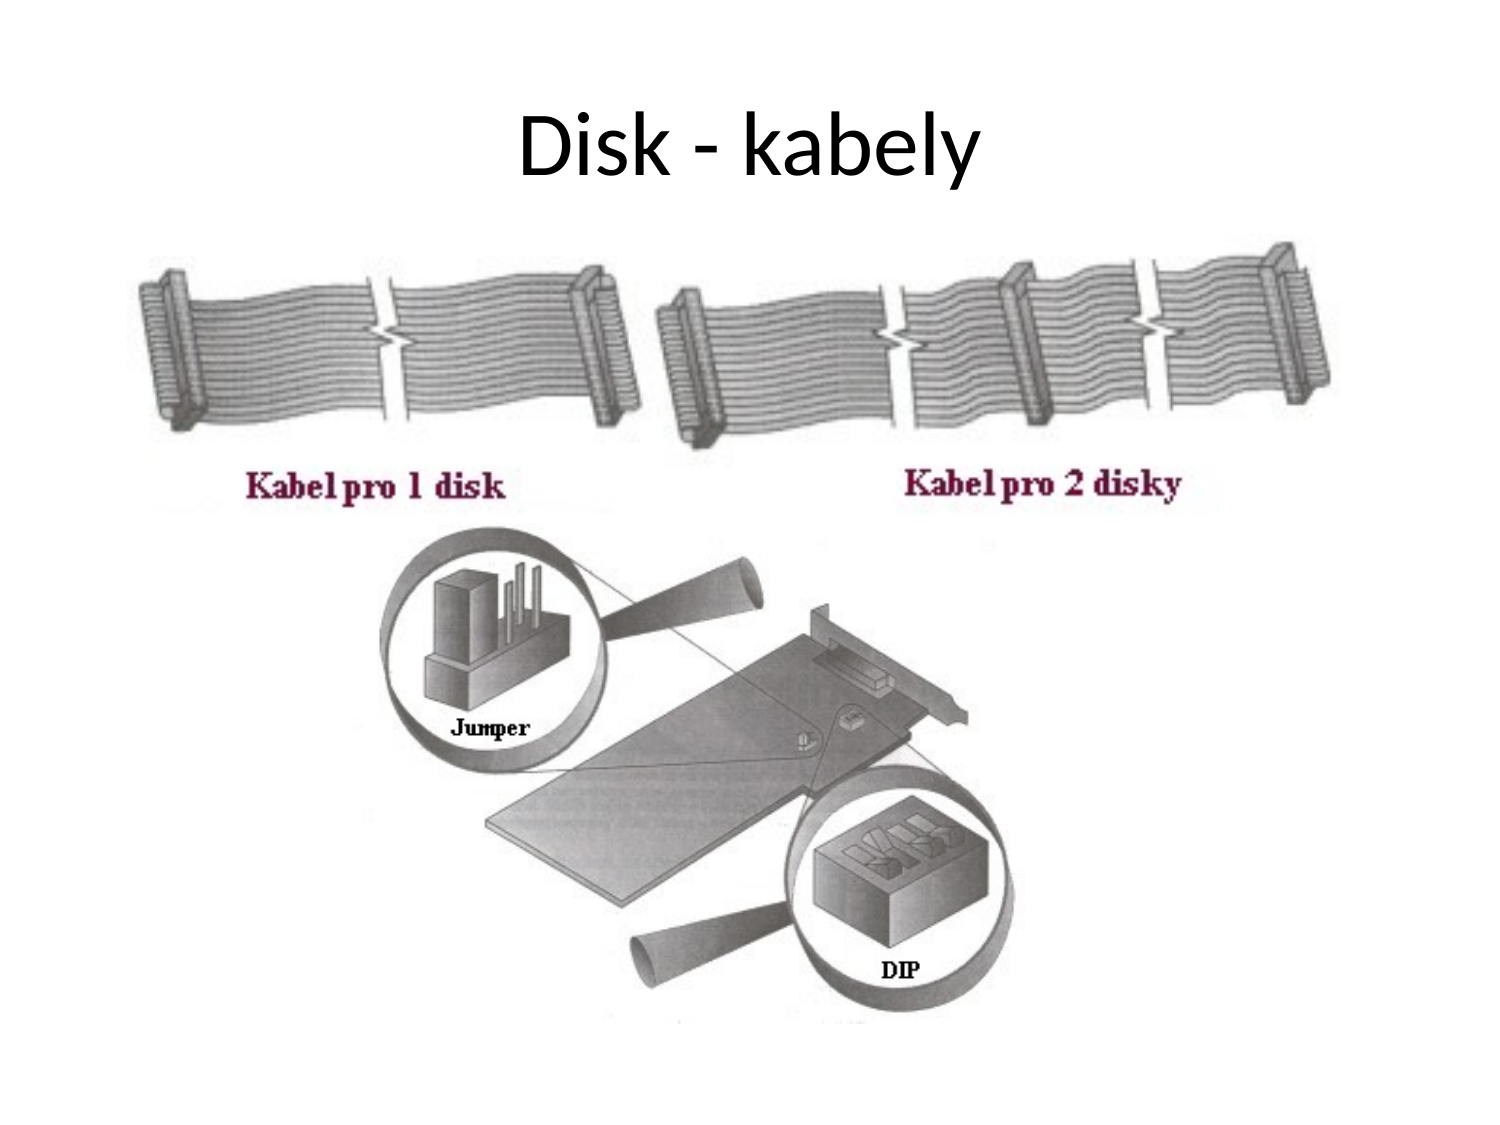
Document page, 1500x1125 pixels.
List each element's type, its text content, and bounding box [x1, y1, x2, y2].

title Disk - kabely [75, 45, 1425, 233]
picture [348, 523, 1046, 1024]
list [58, 234, 1375, 544]
